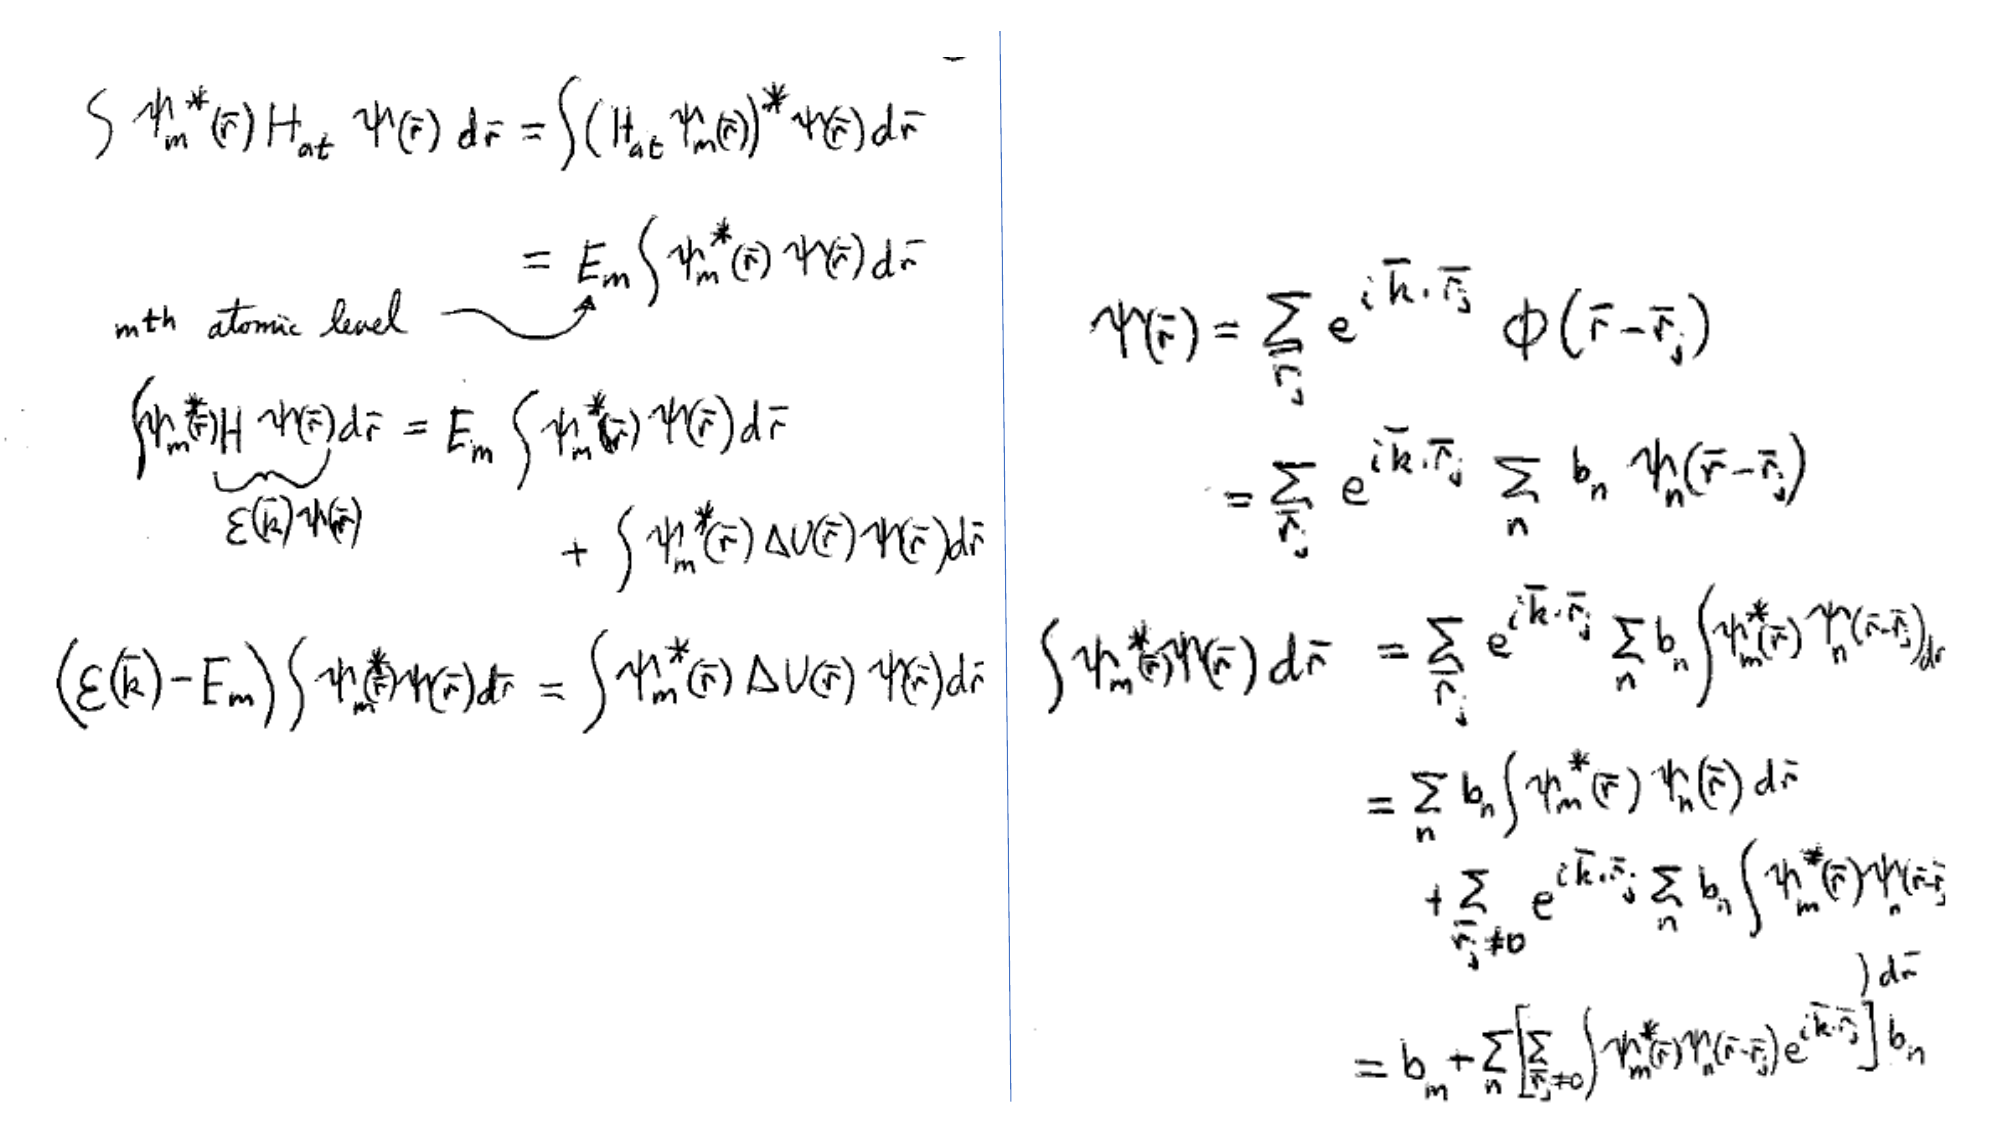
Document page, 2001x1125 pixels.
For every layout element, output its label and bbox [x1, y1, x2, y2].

text_box [999, 31, 1011, 1102]
picture [0, 57, 984, 752]
picture [1026, 238, 1946, 1125]
